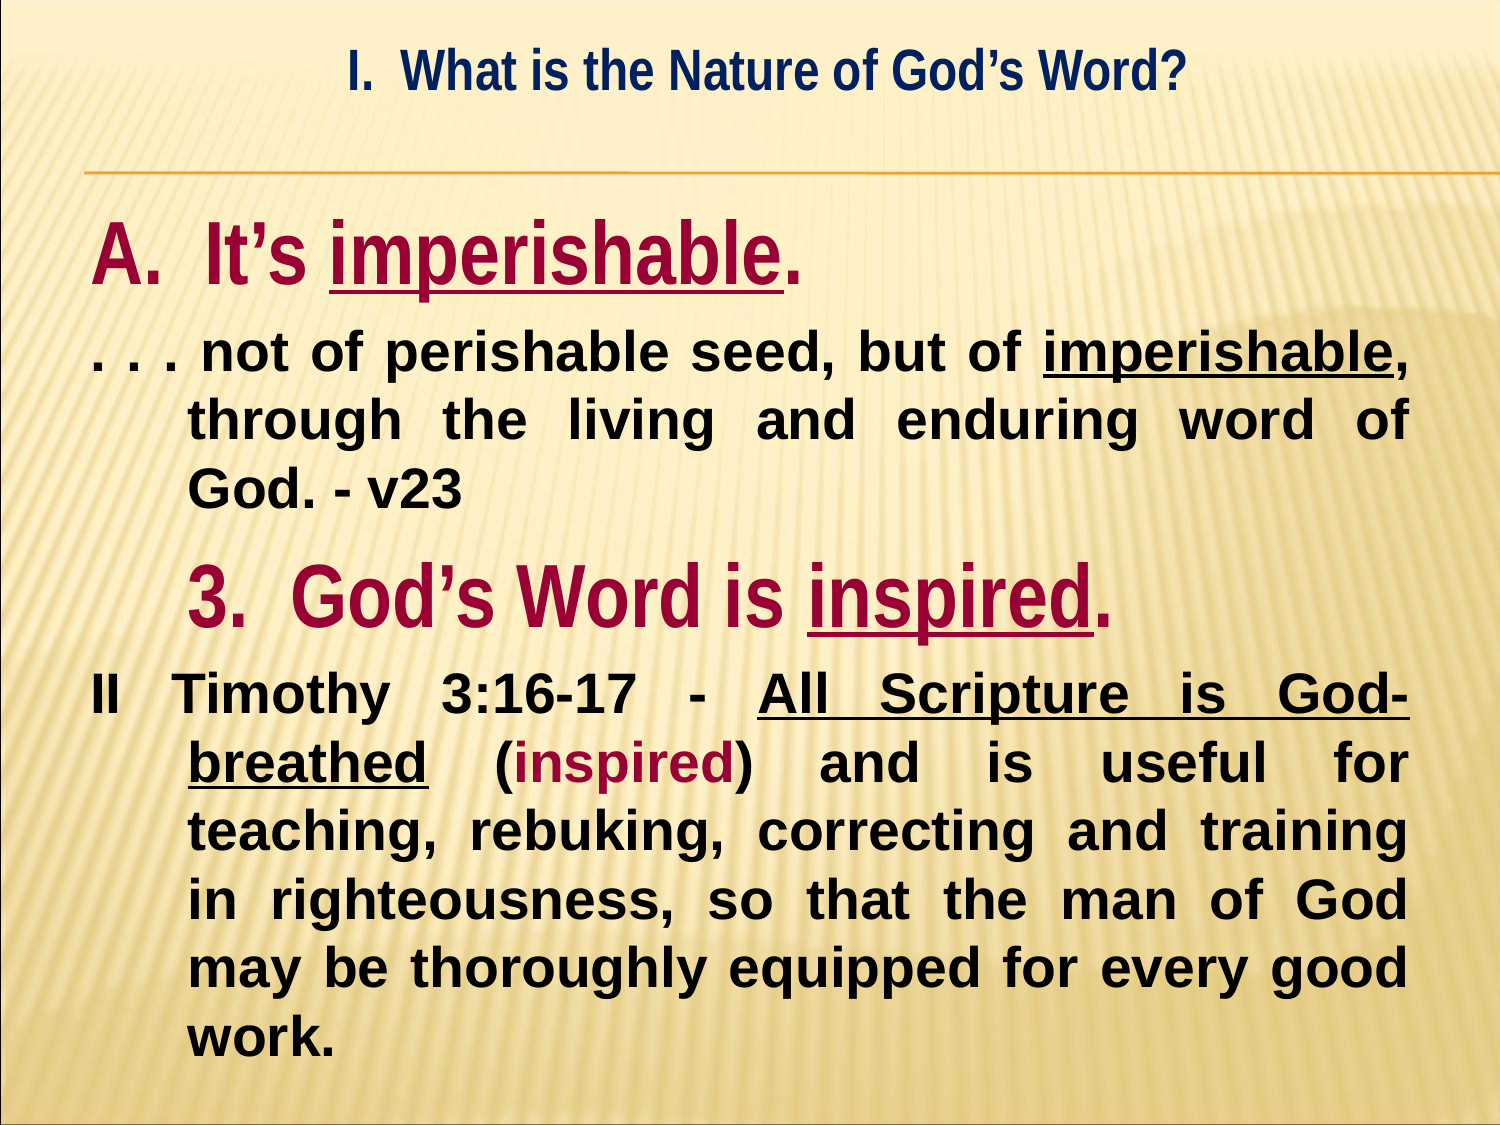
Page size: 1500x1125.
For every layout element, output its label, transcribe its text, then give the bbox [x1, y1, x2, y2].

text_box I. What is the Nature of God’s Word? [124, 24, 1413, 110]
list A. It’s imperishable. . . . not of perishable seed, but of imperishable, through the living and enduring word of God. - v23 3. God’s Word is inspired. II Timothy 3:16-17 - All Scripture is God-breathed (inspired) and is useful for teaching, rebuking, correcting and training in righteousness, so that the man of God may be thoroughly equipped for every good work. [75, 187, 1425, 1075]
picture [0, 0, 1500, 1125]
